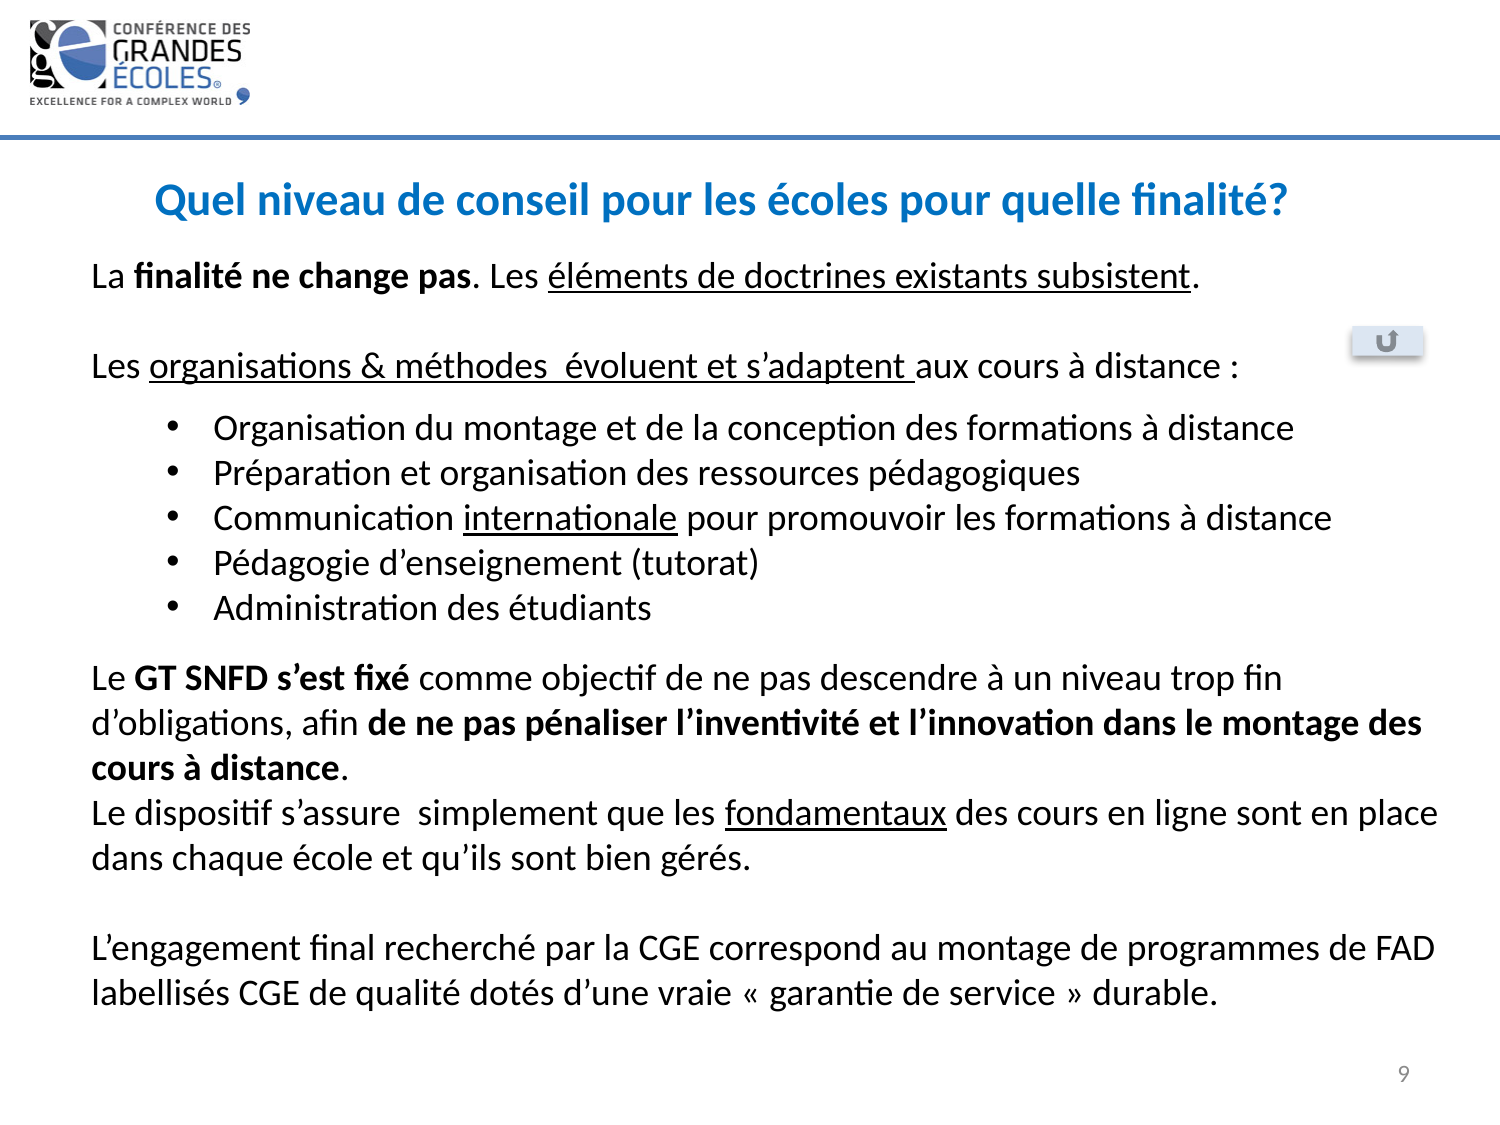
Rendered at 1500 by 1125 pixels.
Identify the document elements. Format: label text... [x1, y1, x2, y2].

text_box Quel niveau de conseil pour les écoles pour quelle finalité? [139, 160, 1317, 243]
slide_number 9 [1074, 1042, 1425, 1103]
picture [29, 18, 250, 106]
text_box La finalité ne change pas. Les éléments de doctrines existants subsistent. Les organisations & méthodes évoluent et s’adaptent aux cours à distance : Organisation du montage et de la conception des formations à distance Préparation et organisation des ressources pédagogiques Communication internationale pour promouvoir les formations à distance Pédagogie d’enseignement (tutorat) Administration des étudiants Le GT SNFD s’est fixé comme objectif de ne pas descendre à un niveau trop fin d’obligations, afin de ne pas pénaliser l’inventivité et l’innovation dans le montage des cours à distance. Le dispositif s’assure simplement que les fondamentaux des cours en ligne sont en place dans chaque école et qu’ils sont bien gérés. L’engagement final recherché par la CGE correspond au montage de programmes de FAD labellisés CGE de qualité dotés d’une vraie « garantie de service » durable. [76, 243, 1459, 1066]
